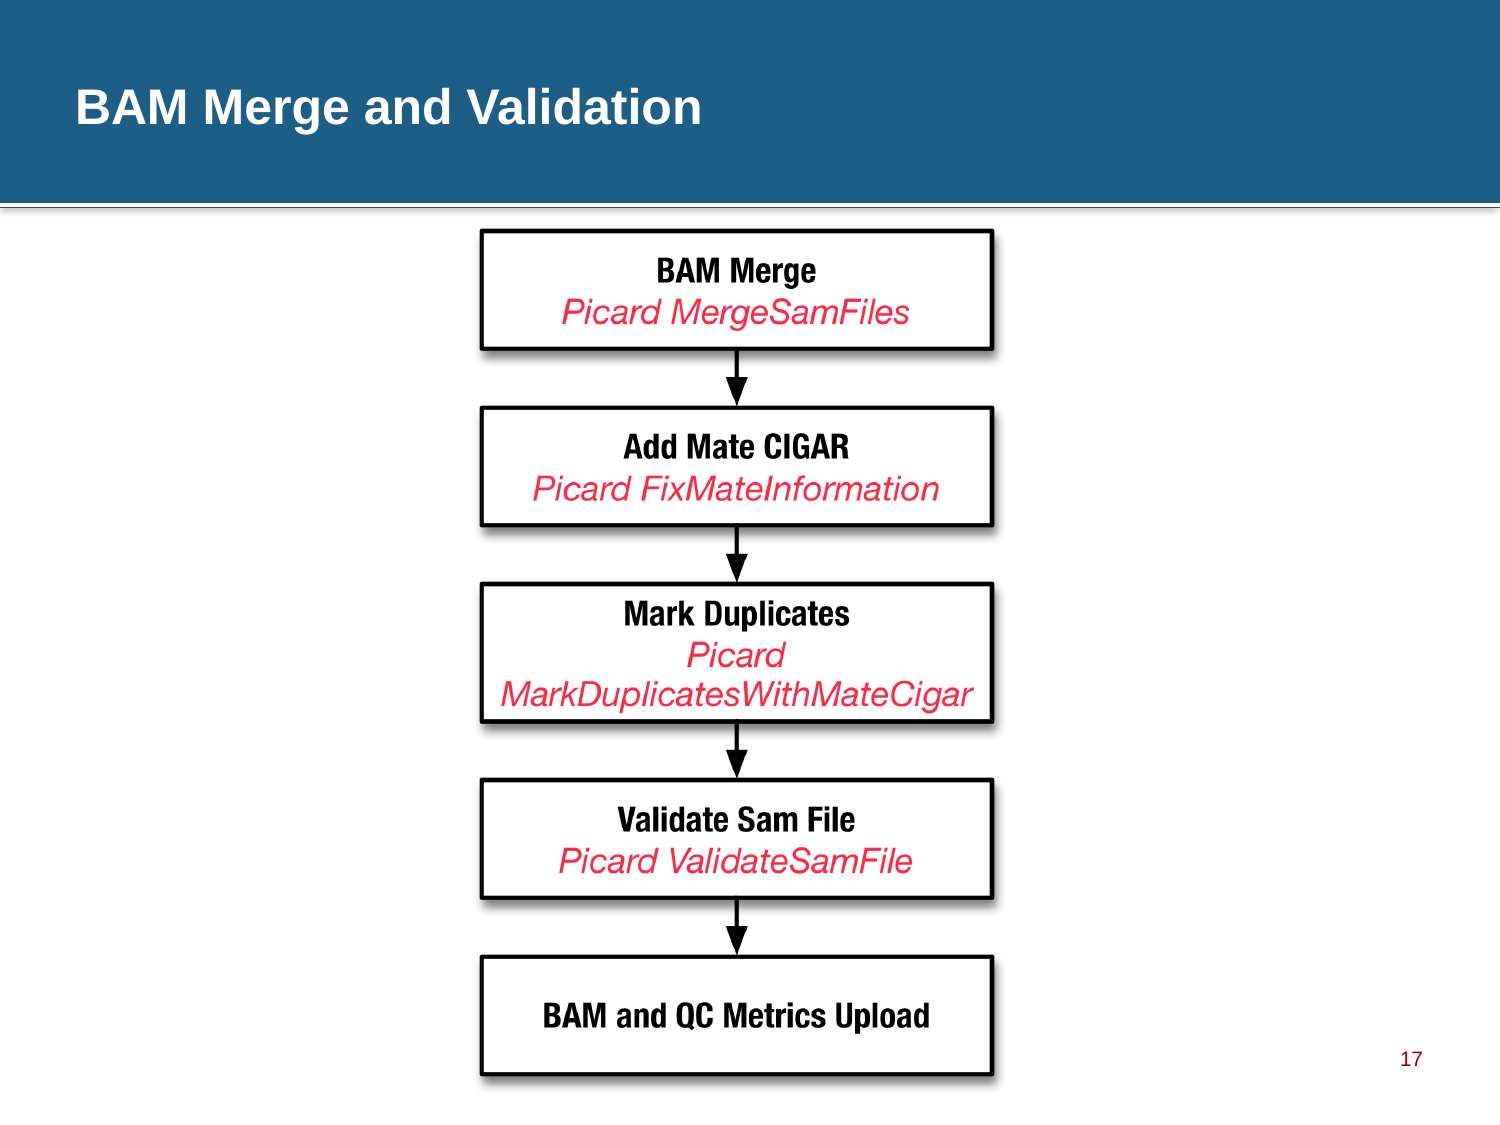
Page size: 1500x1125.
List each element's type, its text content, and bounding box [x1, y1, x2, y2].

title BAM Merge and Validation [74, 0, 1426, 204]
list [0, 219, 1480, 1100]
